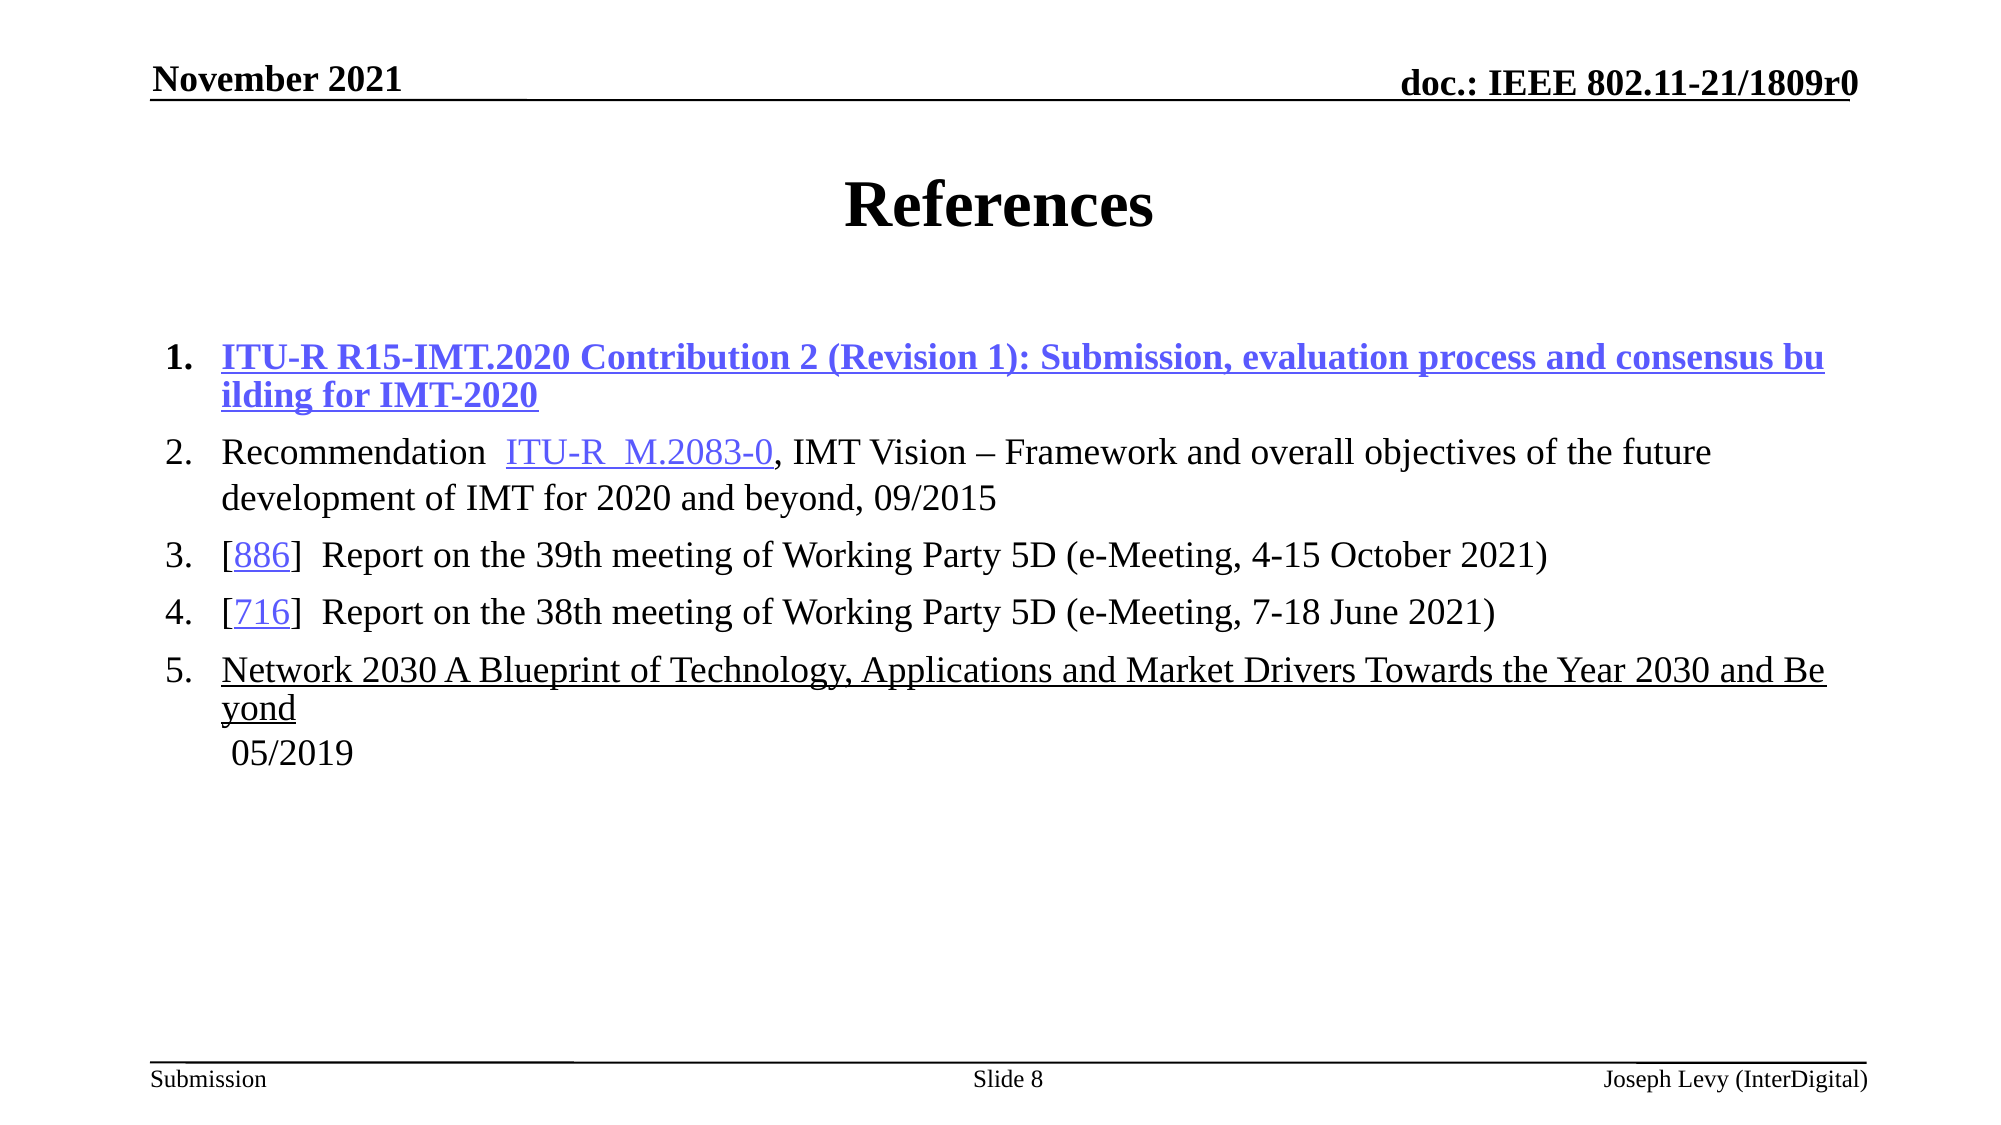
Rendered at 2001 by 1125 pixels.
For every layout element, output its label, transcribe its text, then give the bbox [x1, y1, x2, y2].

footer Joseph Levy (InterDigital) [1171, 1061, 1869, 1093]
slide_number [152, 54, 563, 100]
list ITU-R R15-IMT.2020 Contribution 2 (Revision 1): Submission, evaluation process and consensus building for IMT-2020 Recommendation ITU-R M.2083-0, IMT Vision – Framework and overall objectives of the future development of IMT for 2020 and beyond, 09/2015 [886] Report on the 39th meeting of Working Party 5D (e-Meeting, 4-15 October 2021) [716] Report on the 38th meeting of Working Party 5D (e-Meeting, 7-18 June 2021) Network 2030 A Blueprint of Technology, Applications and Market Drivers Towards the Year 2030 and Beyond 05/2019 [149, 324, 1850, 1000]
title References [149, 112, 1850, 288]
slide_number Slide 8 [950, 1061, 1067, 1123]
